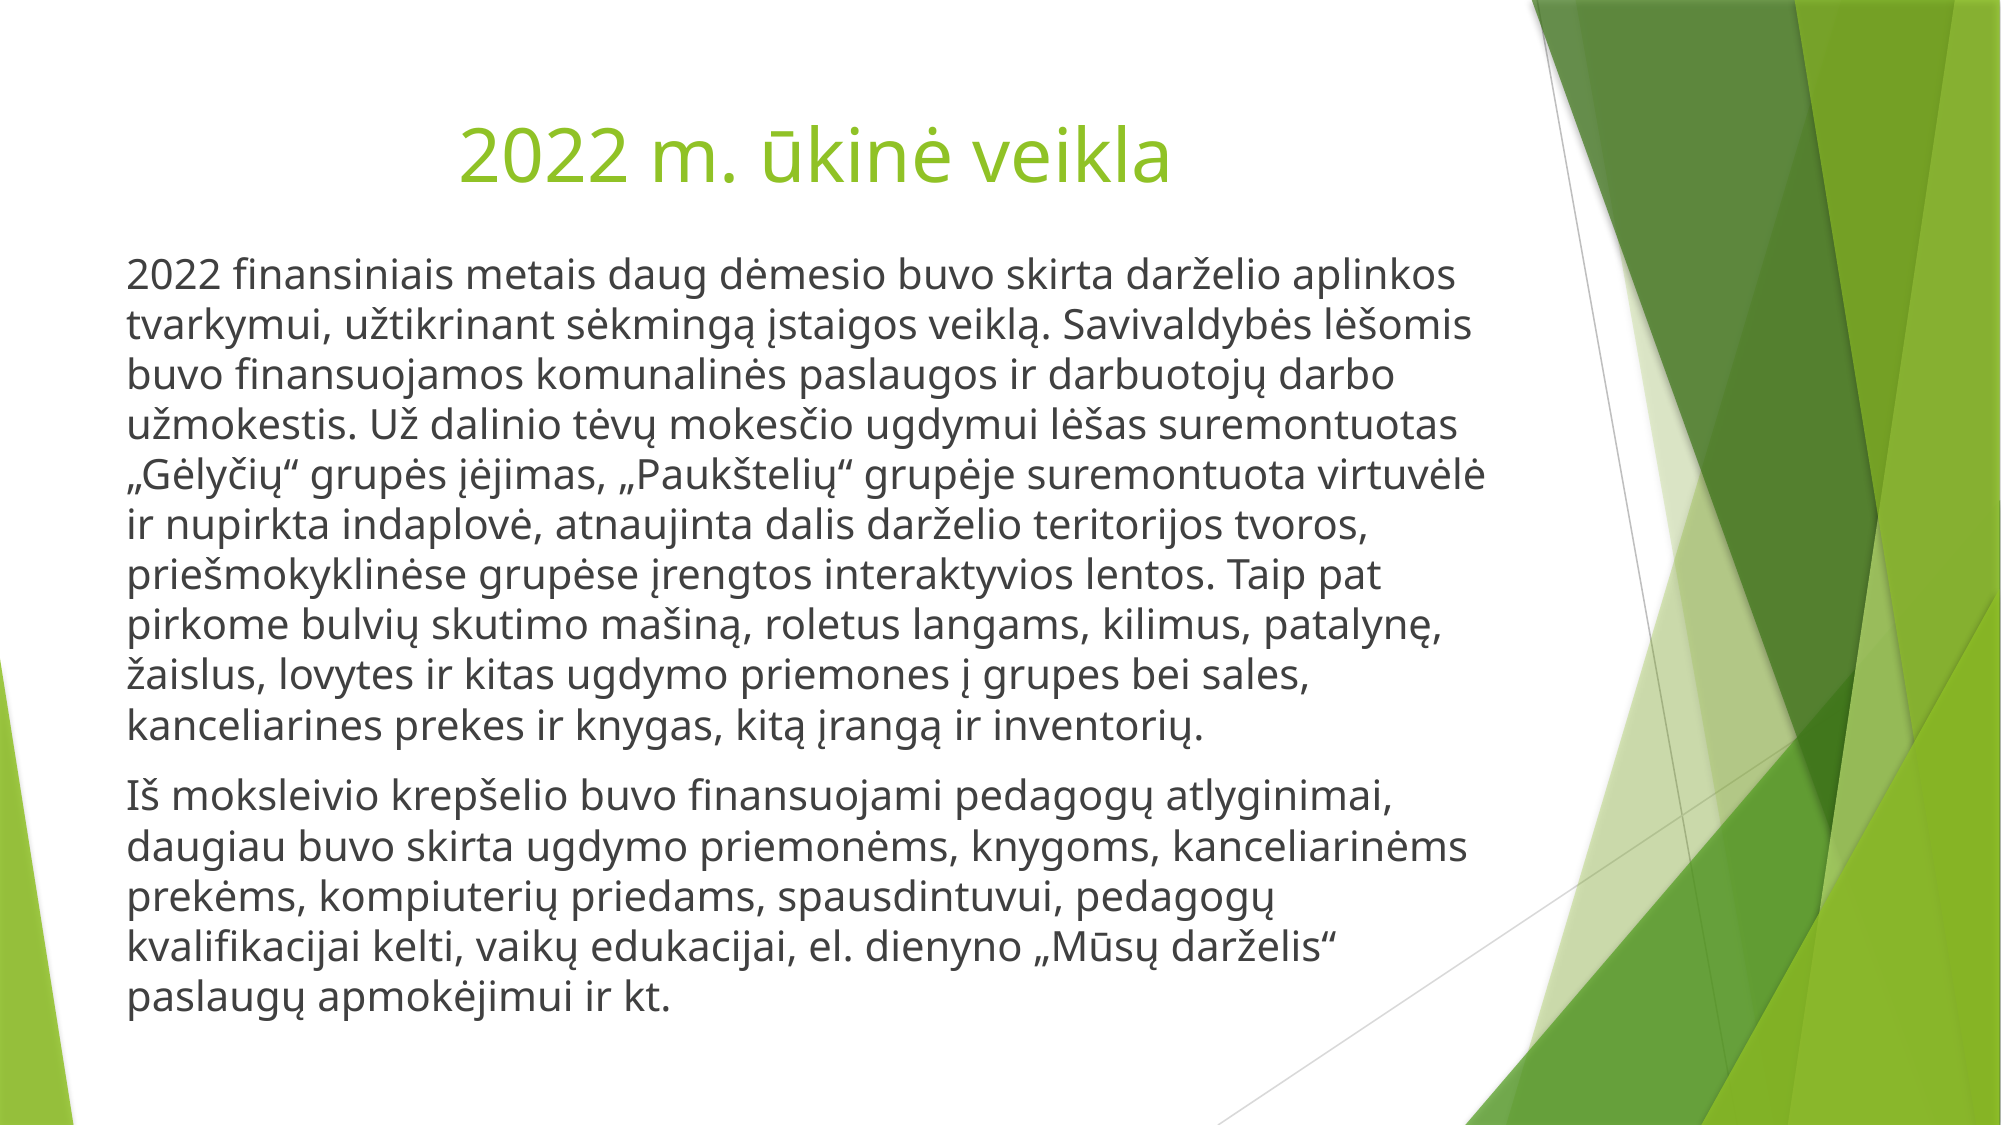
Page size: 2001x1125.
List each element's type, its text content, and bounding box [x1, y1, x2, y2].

title 2022 m. ūkinė veikla [111, 99, 1522, 239]
list 2022 finansiniais metais daug dėmesio buvo skirta darželio aplinkos tvarkymui, užtikrinant sėkmingą įstaigos veiklą. Savivaldybės lėšomis buvo finansuojamos komunalinės paslaugos ir darbuotojų darbo užmokestis. Už dalinio tėvų mokesčio ugdymui lėšas suremontuotas „Gėlyčių“ grupės įėjimas, „Paukštelių“ grupėje suremontuota virtuvėlė ir nupirkta indaplovė, atnaujinta dalis darželio teritorijos tvoros, priešmokyklinėse grupėse įrengtos interaktyvios lentos. Taip pat pirkome bulvių skutimo mašiną, roletus langams, kilimus, patalynę, žaislus, lovytes ir kitas ugdymo priemones į grupes bei sales, kanceliarines prekes ir knygas, kitą įrangą ir inventorių. Iš moksleivio krepšelio buvo finansuojami pedagogų atlyginimai, daugiau buvo skirta ugdymo priemonėms, knygoms, kanceliarinėms prekėms, kompiuterių priedams, spausdintuvui, pedagogų kvalifikacijai kelti, vaikų edukacijai, el. dienyno „Mūsų darželis“ paslaugų apmokėjimui ir kt. [111, 239, 1522, 1038]
